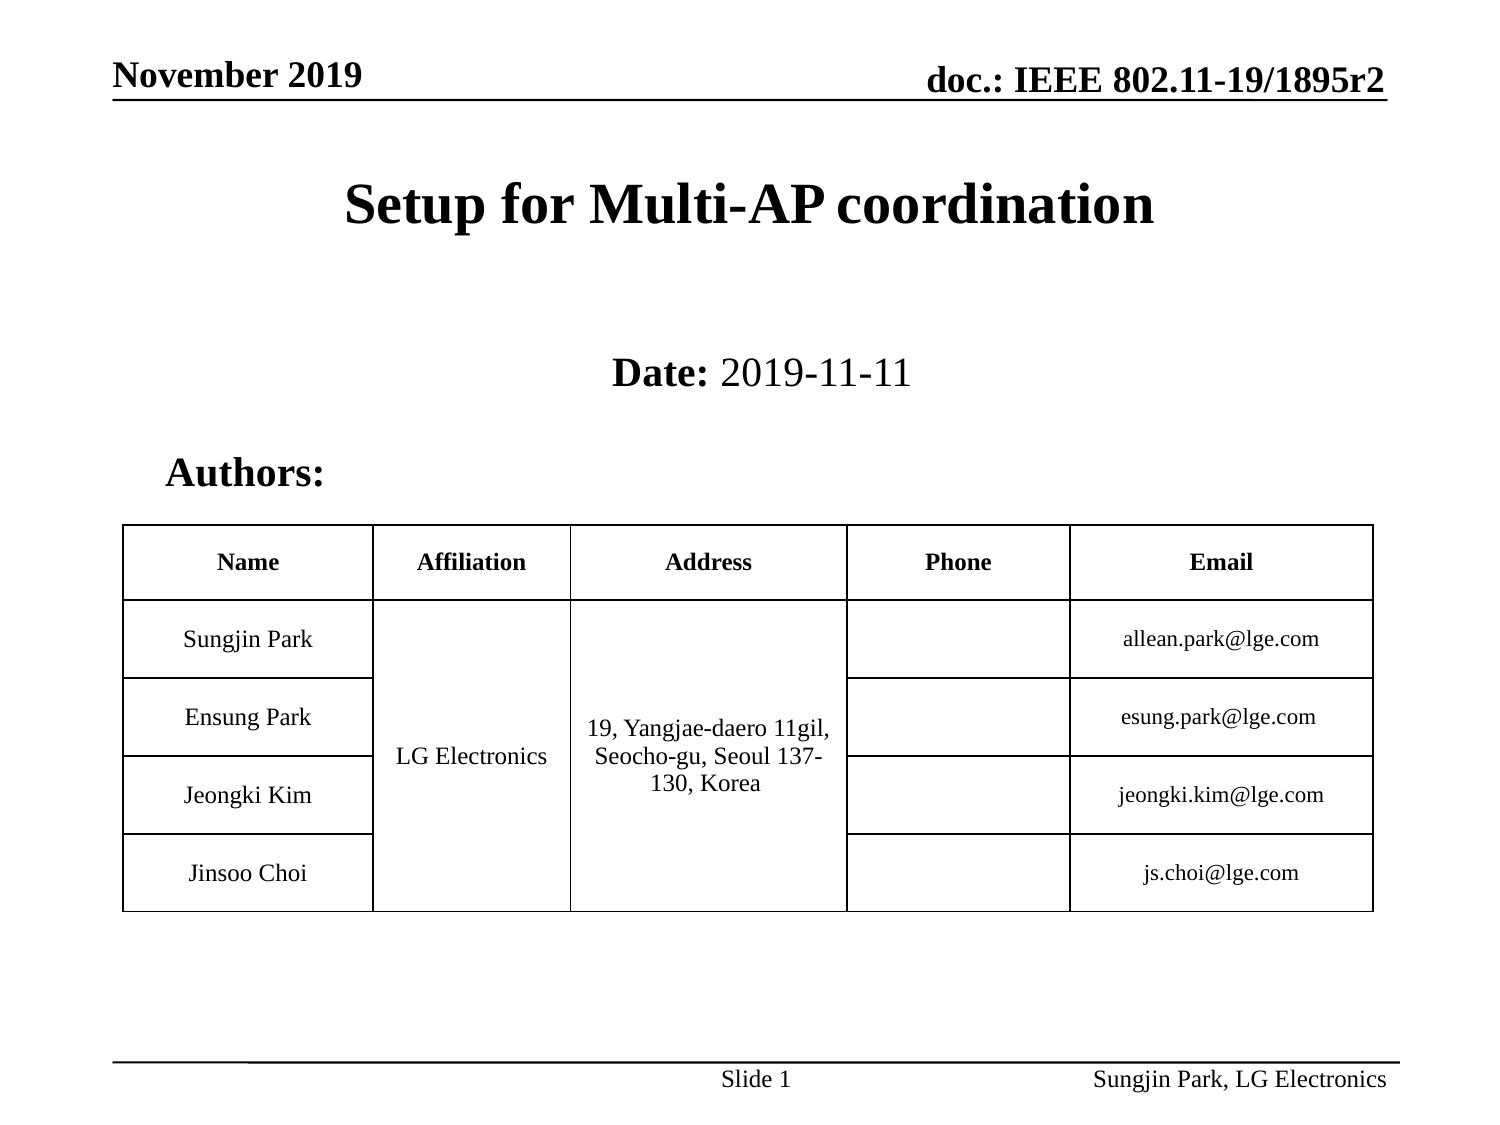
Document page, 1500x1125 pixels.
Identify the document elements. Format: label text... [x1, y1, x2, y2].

text_box Authors: [150, 437, 375, 479]
table_cell 19, Yangjae-daero 11gil, Seocho-gu, Seoul 137-130, Korea [571, 601, 846, 911]
table_cell LG Electronics [374, 601, 570, 911]
title Setup for Multi-AP coordination [112, 112, 1388, 288]
table_cell Jinsoo Choi [124, 835, 372, 911]
slide_number Slide 1 [712, 1061, 800, 1093]
table_cell Sungjin Park [124, 601, 372, 677]
table_header Phone [848, 526, 1069, 599]
table_cell [848, 757, 1069, 833]
table_header Affiliation [374, 526, 570, 599]
table_cell Ensung Park [124, 679, 372, 755]
table_cell esung.park@lge.com [1071, 679, 1372, 755]
table_cell [848, 679, 1069, 755]
table_cell [848, 601, 1069, 677]
table_cell js.choi@lge.com [1071, 835, 1372, 911]
table_header Name [124, 526, 372, 599]
table_cell [848, 835, 1069, 911]
table_header Address [571, 526, 846, 599]
table_cell jeongki.kim@lge.com [1071, 757, 1372, 833]
table_header Email [1071, 526, 1372, 599]
table_cell allean.park@lge.com [1071, 601, 1372, 677]
list Date: 2019-11-11 [124, 337, 1401, 401]
table_cell Jeongki Kim [124, 757, 372, 833]
